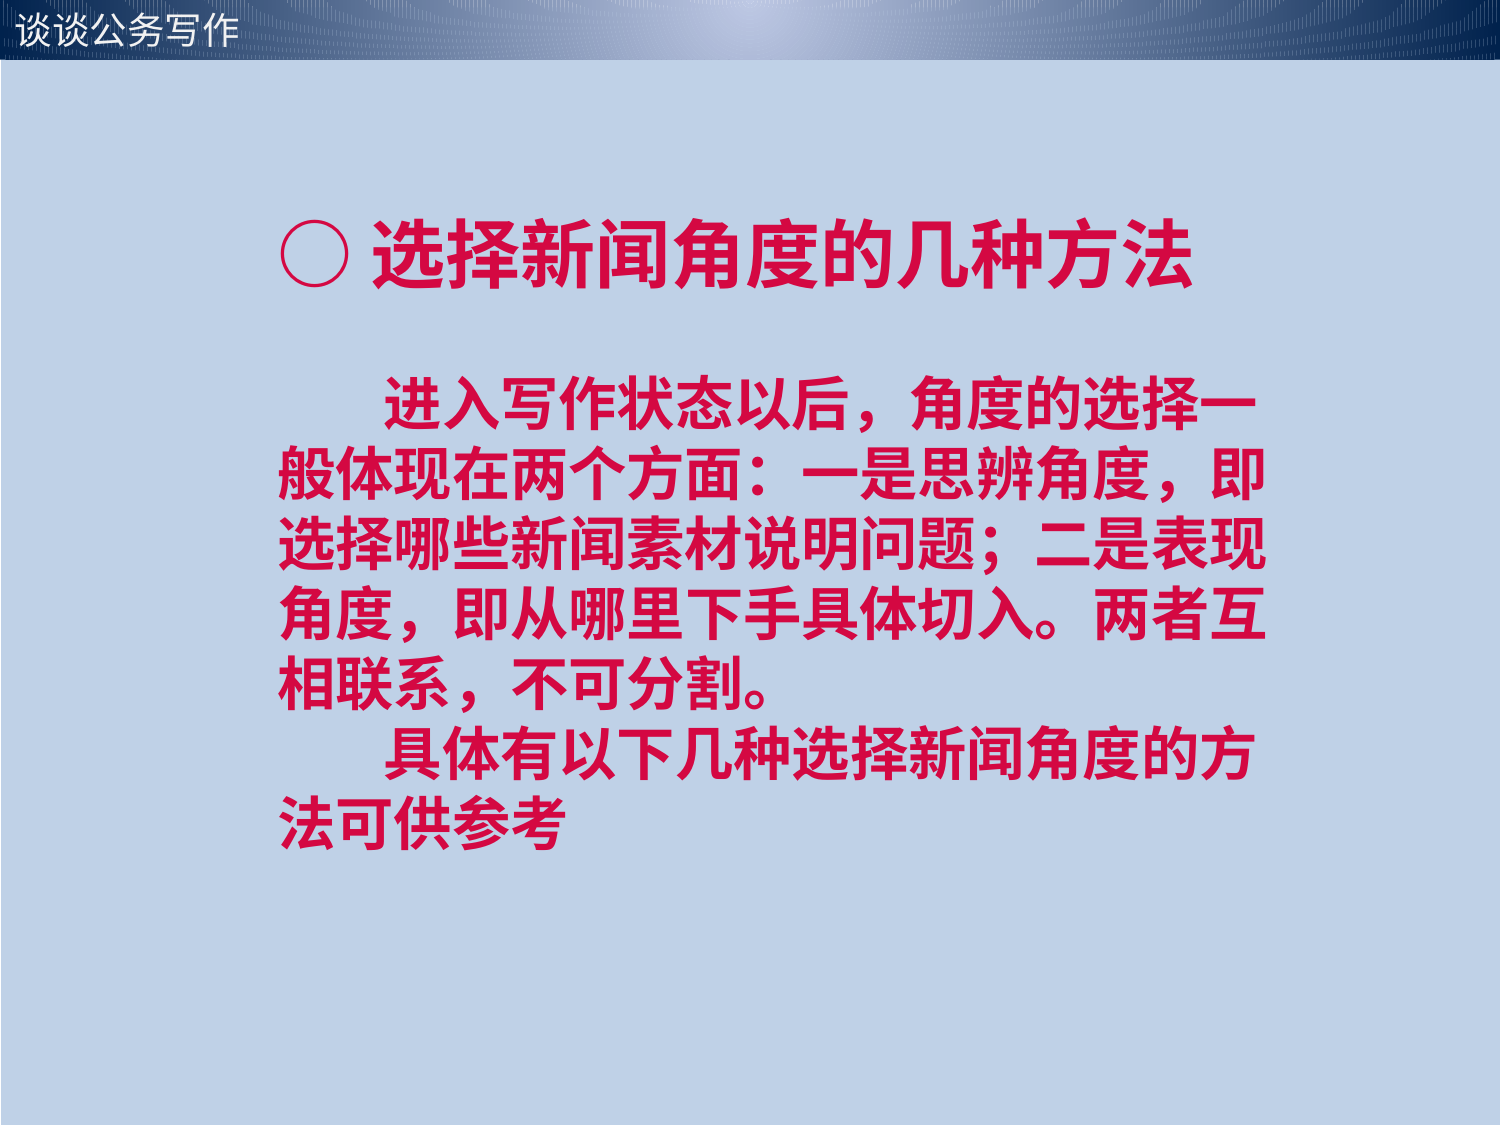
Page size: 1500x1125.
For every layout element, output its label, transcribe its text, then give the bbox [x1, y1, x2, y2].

text_box ○选择新闻角度的几种方法 进入写作状态以后，角度的选择一般体现在两个方面：一是思辨角度，即选择哪些新闻素材说明问题；二是表现角度，即从哪里下手具体切入。两者互相联系，不可分割。 具体有以下几种选择新闻角度的方法可供参考 [262, 199, 1300, 865]
